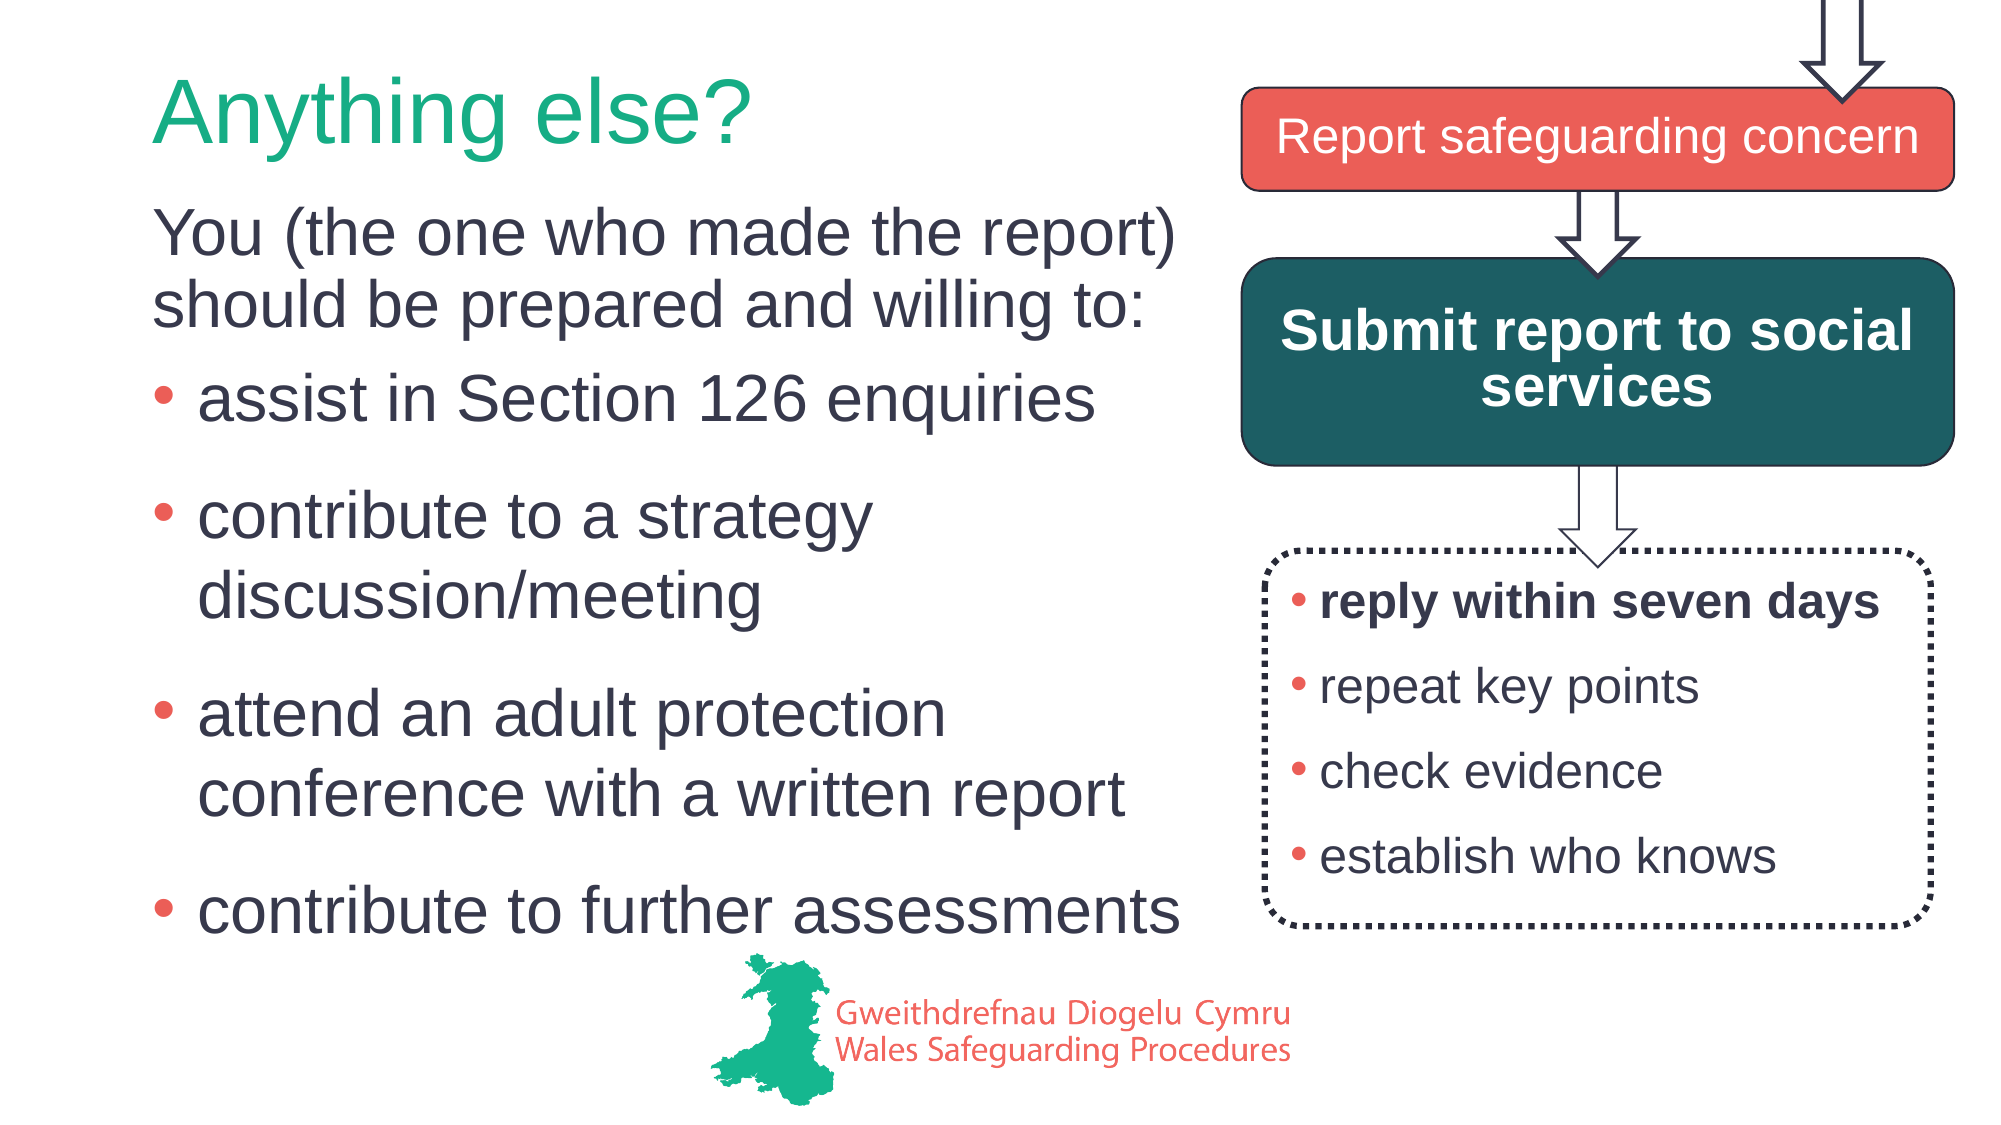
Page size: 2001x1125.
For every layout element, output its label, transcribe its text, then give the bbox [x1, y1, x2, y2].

text_box You (the one who made the report) should be prepared and willing to: assist in Section 126 enquiries contribute to a strategy discussion/meeting attend an adult protection conference with a written report contribute to further assessments [137, 190, 1242, 955]
text_box reply within seven days repeat key points check evidence establish who knows [1263, 549, 1932, 928]
picture [710, 953, 1290, 1106]
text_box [1241, 173, 1955, 466]
text_box [1801, 0, 1883, 103]
text_box [1557, 467, 1639, 569]
text_box Report safeguarding concern [1240, 86, 1956, 177]
title Anything else? [137, 59, 1185, 169]
